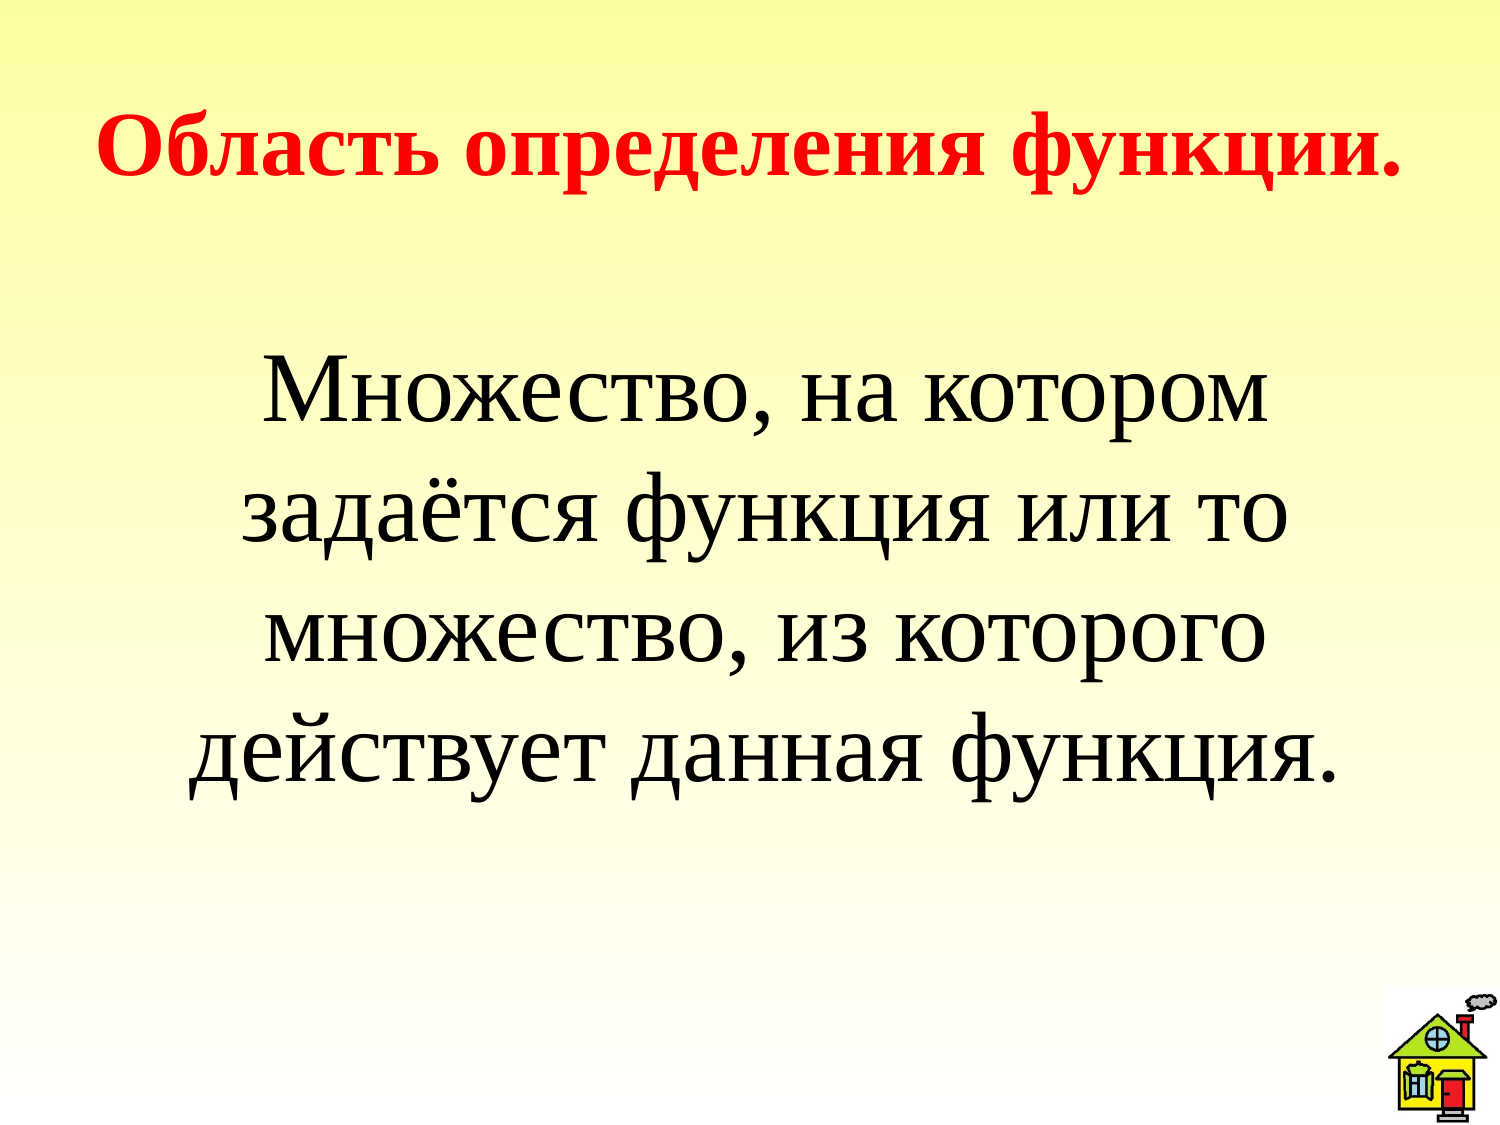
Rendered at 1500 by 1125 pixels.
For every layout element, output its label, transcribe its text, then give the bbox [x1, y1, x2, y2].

title Область определения функции. [75, 45, 1425, 233]
list Множество, на котором задаётся функция или то множество, из которого действует данная функция. [91, 314, 1442, 1057]
picture [1384, 987, 1500, 1125]
